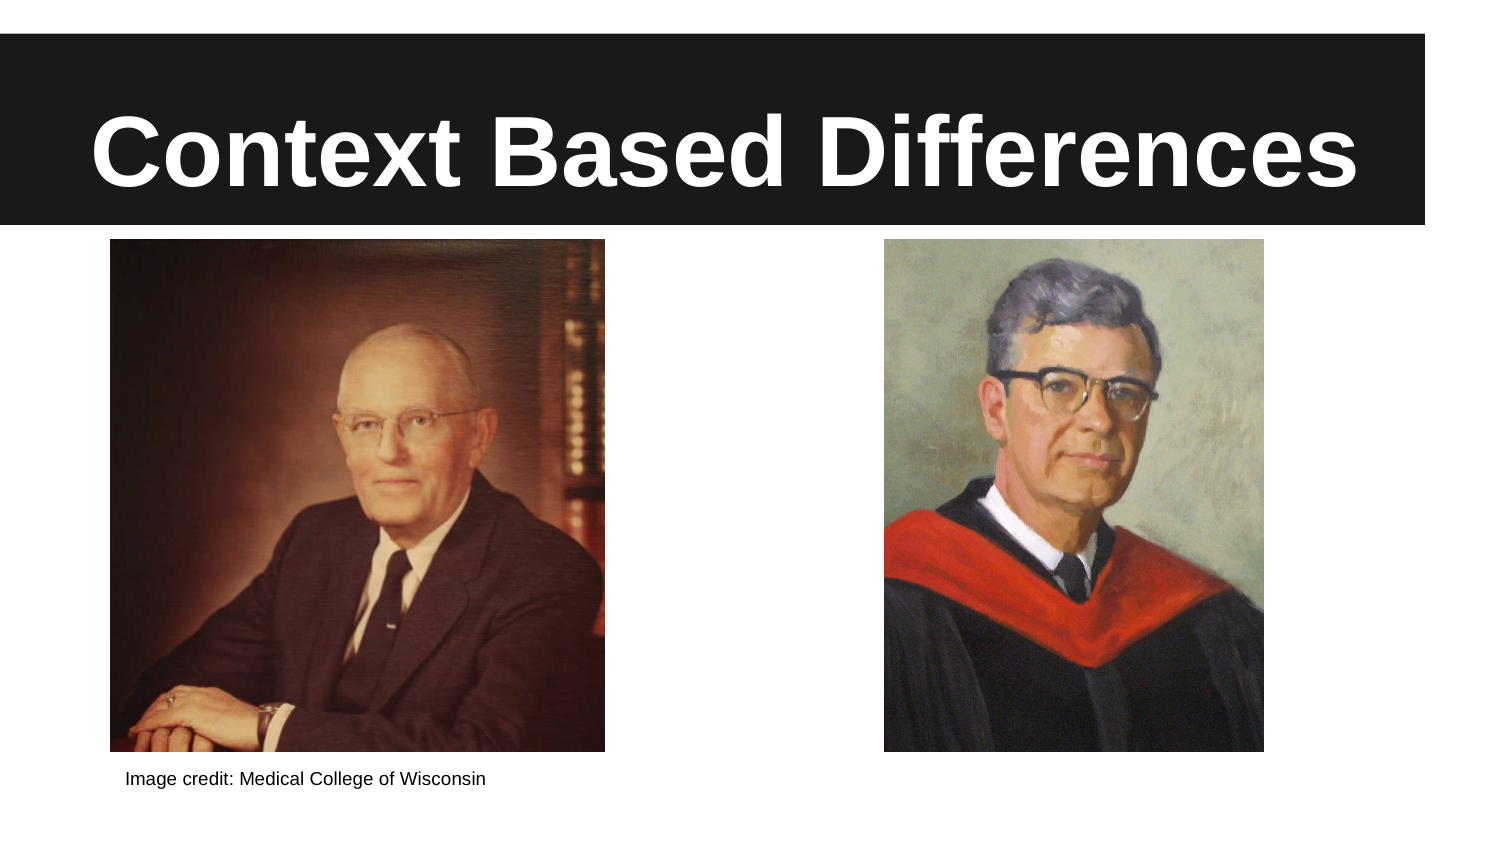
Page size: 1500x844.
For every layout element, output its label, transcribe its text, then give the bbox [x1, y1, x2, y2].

picture [109, 239, 605, 752]
title Context Based Differences [75, 33, 1425, 221]
text_box Image credit: Medical College of Wisconsin [110, 759, 511, 811]
picture [883, 239, 1264, 753]
